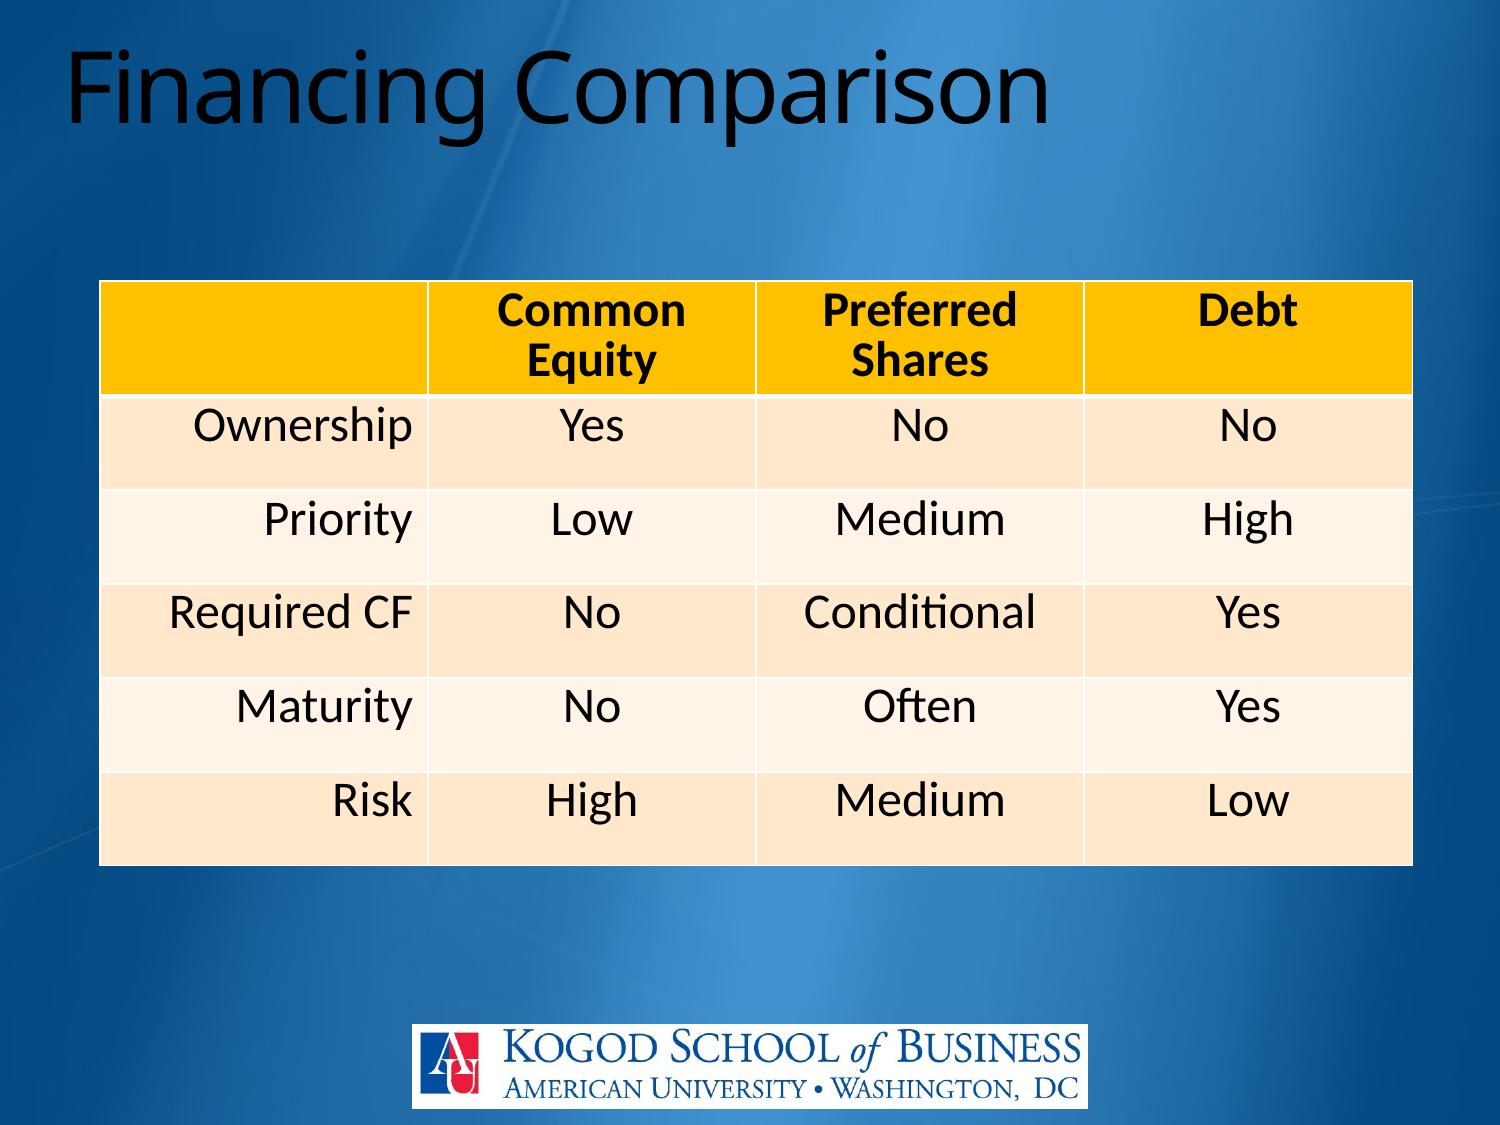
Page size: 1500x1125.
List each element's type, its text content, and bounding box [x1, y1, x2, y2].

table_header [101, 282, 427, 394]
table_cell Required CF [101, 585, 427, 677]
table_cell Yes [1085, 585, 1412, 677]
table_cell Medium [757, 491, 1083, 583]
table_cell Yes [429, 399, 755, 489]
picture [0, 0, 1500, 1125]
table_cell No [429, 585, 755, 677]
table_cell Often [757, 679, 1083, 771]
table_cell Low [429, 491, 755, 583]
table_cell Medium [757, 773, 1083, 865]
table_cell Low [1085, 773, 1412, 865]
table_cell High [1085, 491, 1412, 583]
table_cell Risk [101, 773, 427, 865]
table_cell High [429, 773, 755, 865]
table_cell No [1085, 399, 1412, 489]
table_cell No [429, 679, 755, 771]
table_cell Conditional [757, 585, 1083, 677]
table_cell Ownership [101, 399, 427, 489]
table_cell Maturity [101, 679, 427, 771]
table_cell Yes [1085, 679, 1412, 771]
table_header Common Equity [429, 282, 755, 394]
table_cell No [757, 399, 1083, 489]
table_header Debt [1085, 282, 1412, 394]
title Financing Comparison [62, 37, 1438, 147]
table_cell Priority [101, 491, 427, 583]
table_header Preferred Shares [757, 282, 1083, 394]
